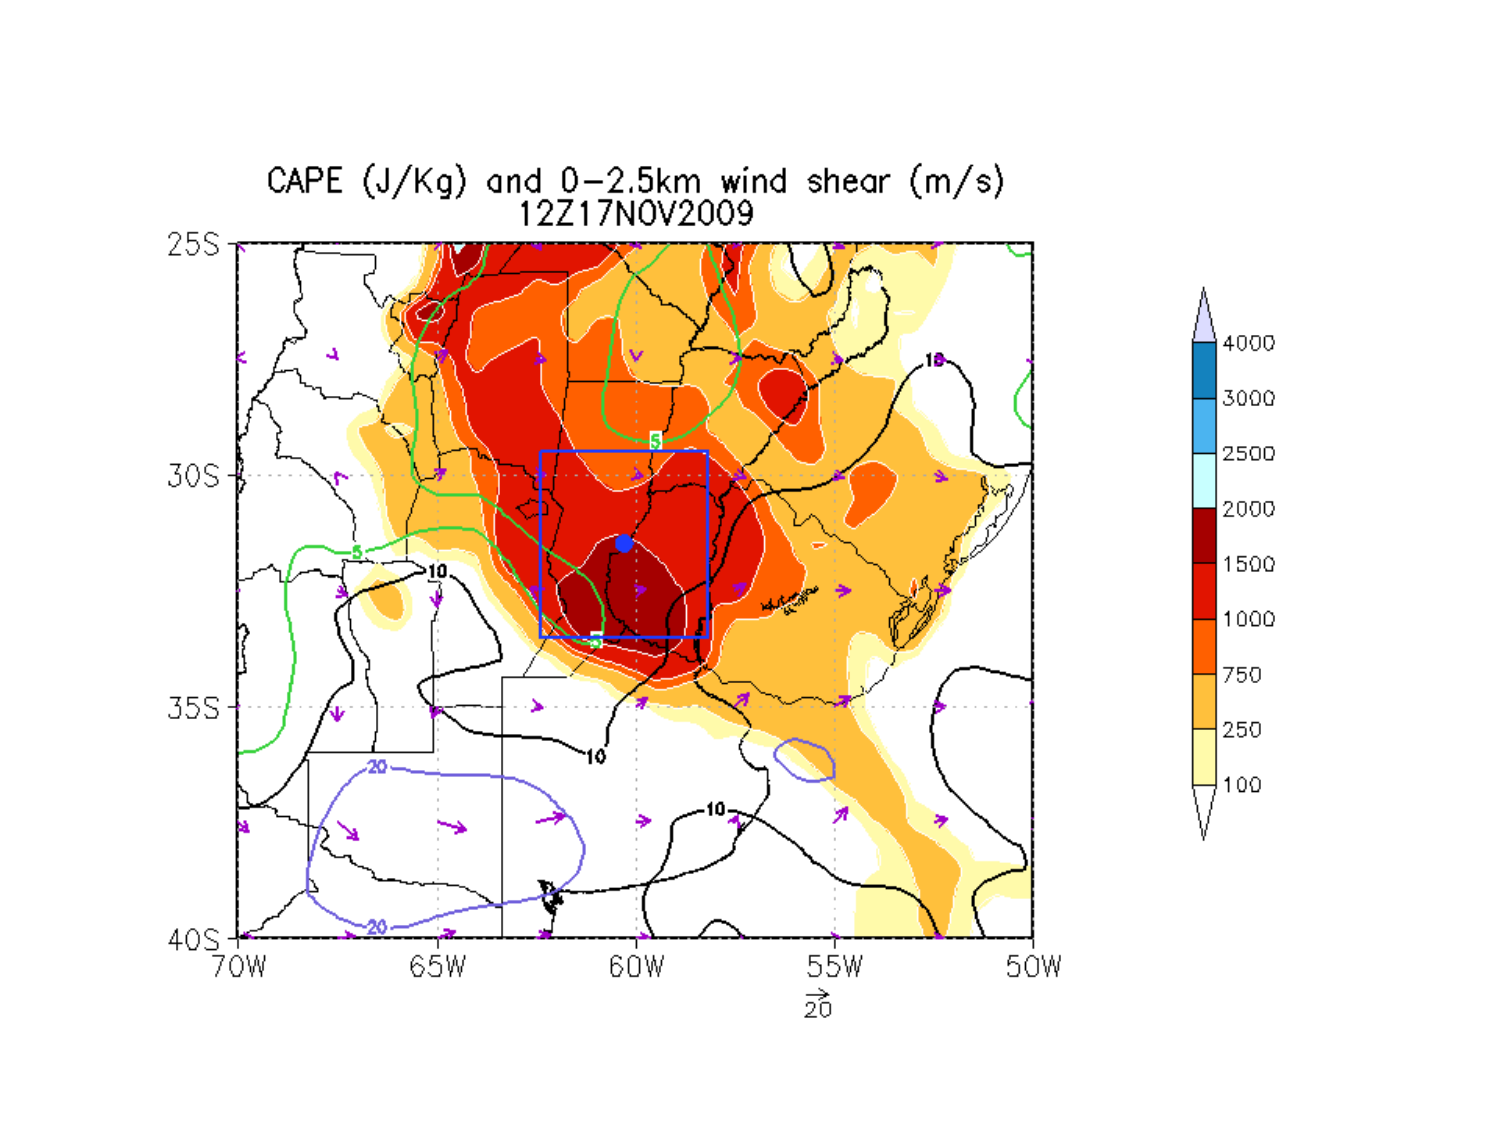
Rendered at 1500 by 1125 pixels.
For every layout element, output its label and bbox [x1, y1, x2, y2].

picture [124, 93, 1376, 1032]
